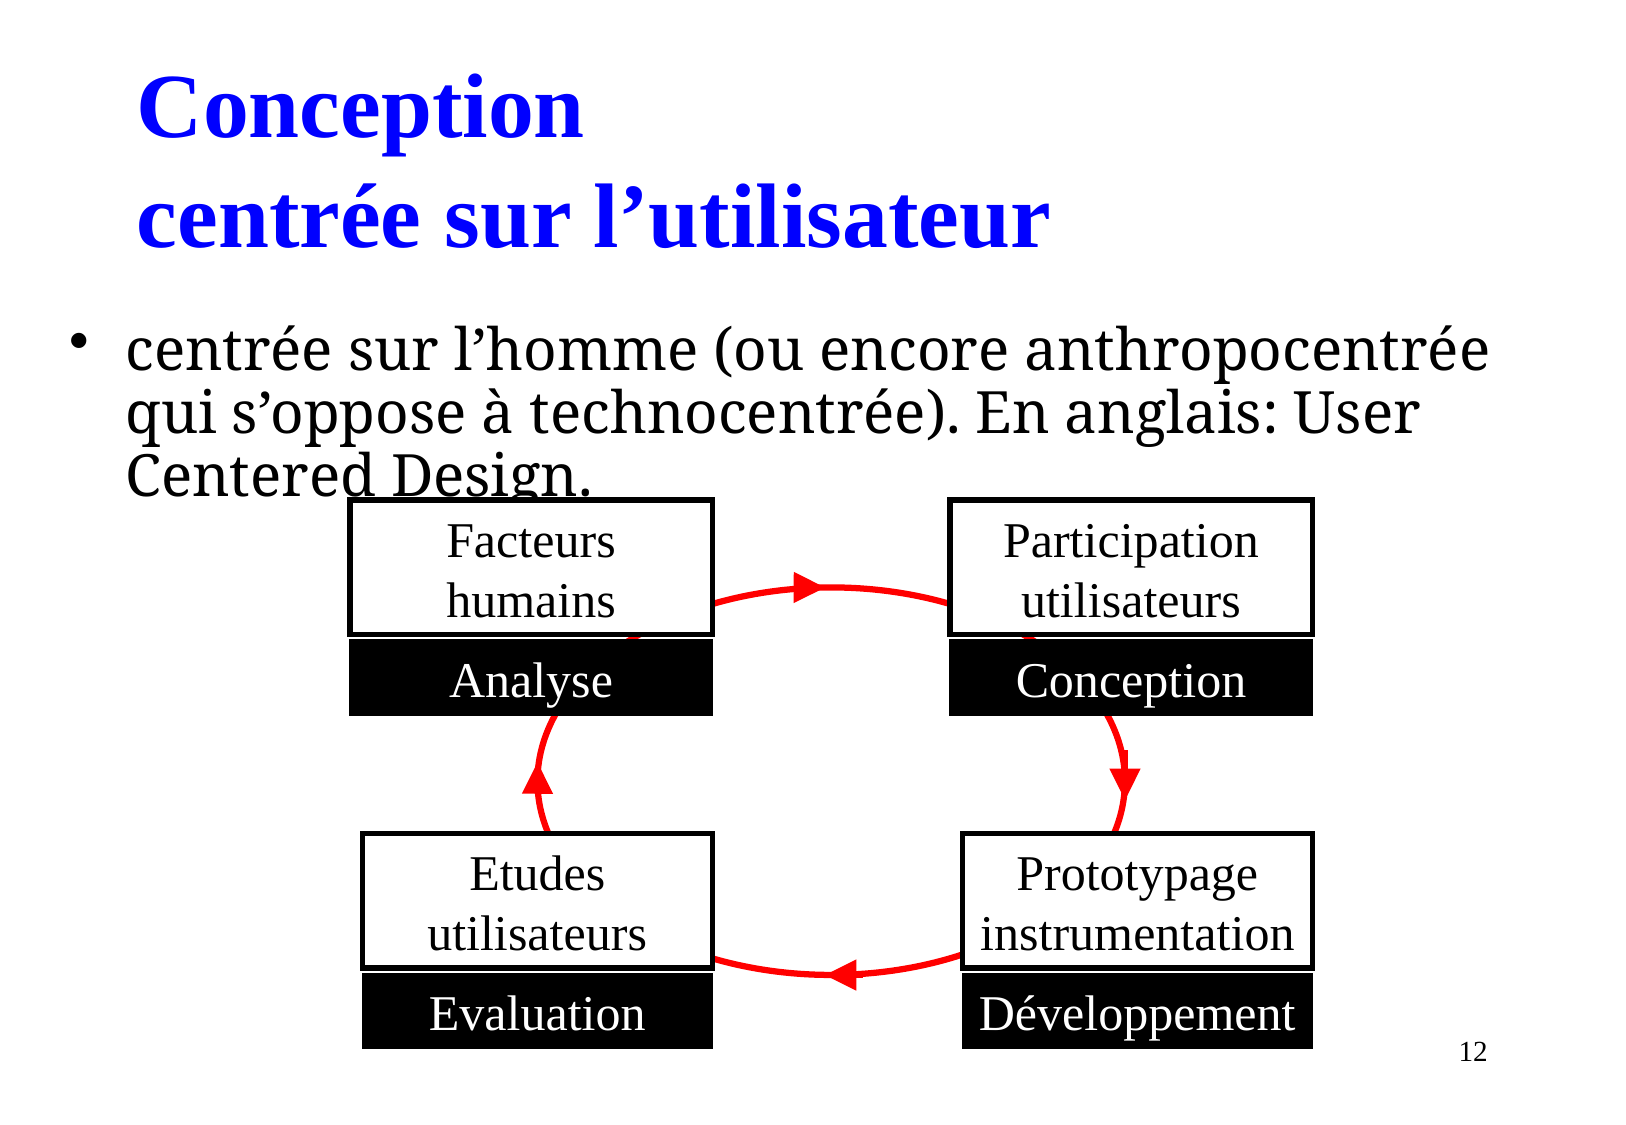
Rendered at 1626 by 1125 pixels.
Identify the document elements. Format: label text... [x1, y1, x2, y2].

title Conception centrée sur l’utilisateur [121, 62, 1588, 250]
list centrée sur l’homme (ou encore anthropocentrée qui s’oppose à technocentrée). En anglais: User Centered Design. [54, 312, 1575, 550]
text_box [349, 499, 1313, 1051]
slide_number 12 [1164, 1025, 1504, 1100]
